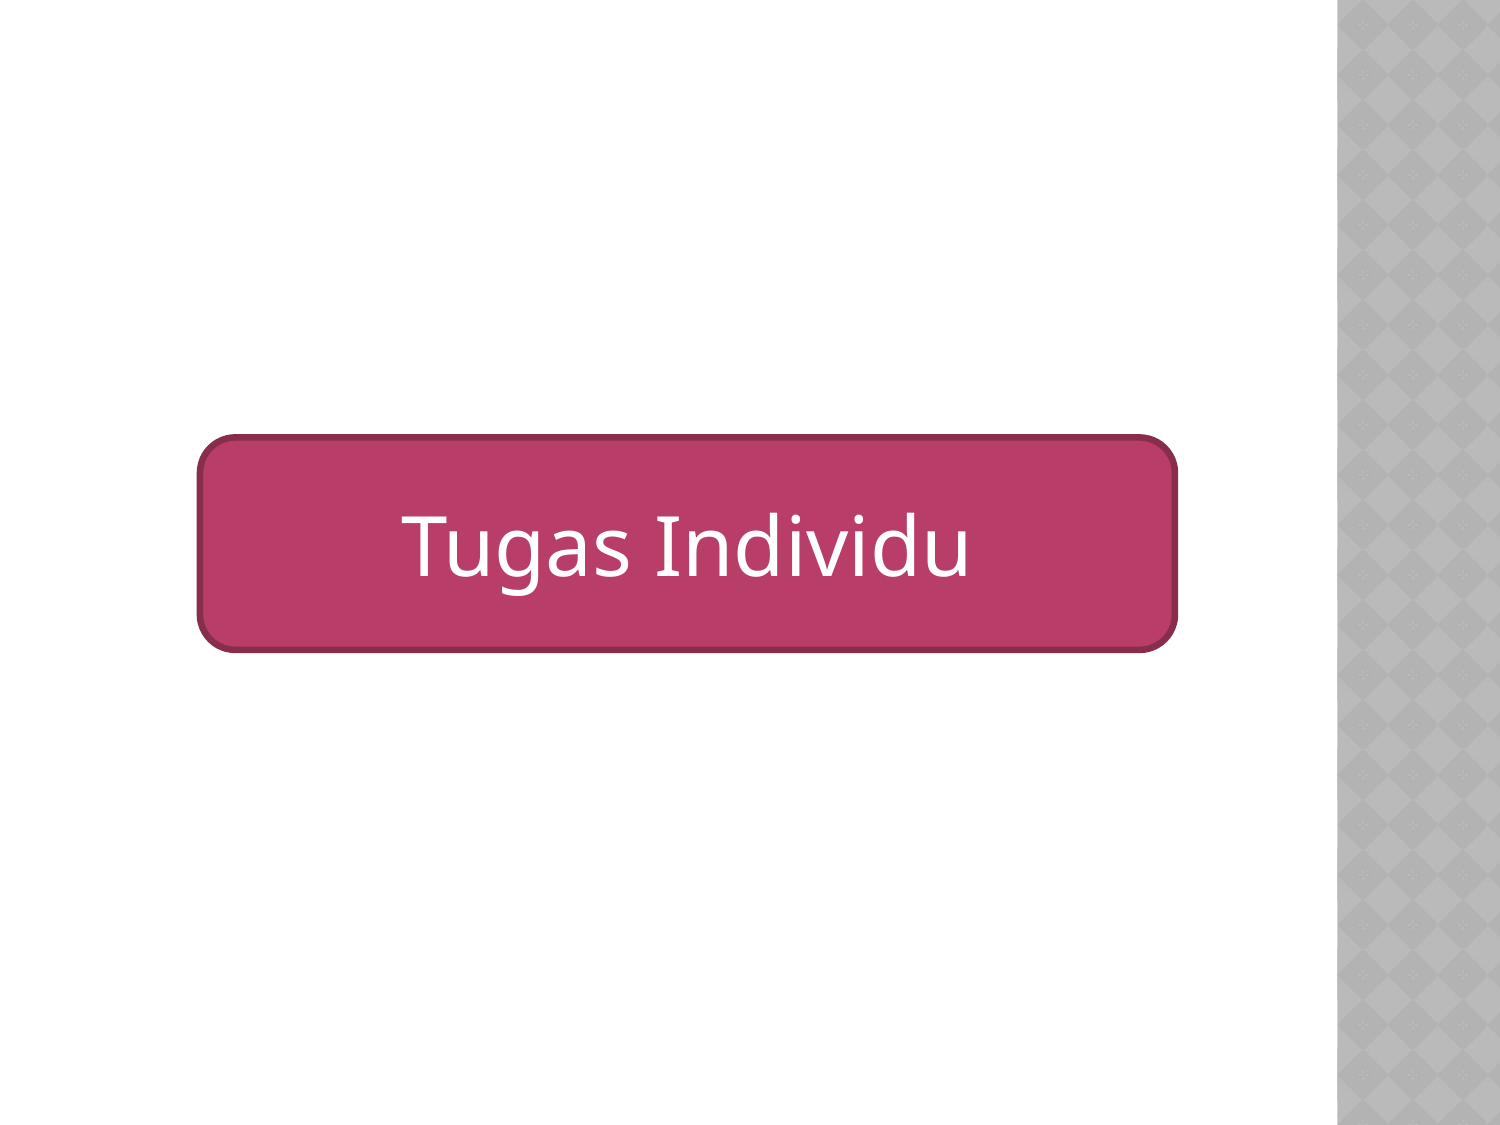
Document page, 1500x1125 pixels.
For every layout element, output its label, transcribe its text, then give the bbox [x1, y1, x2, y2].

text_box Tugas Individu [196, 434, 1179, 654]
